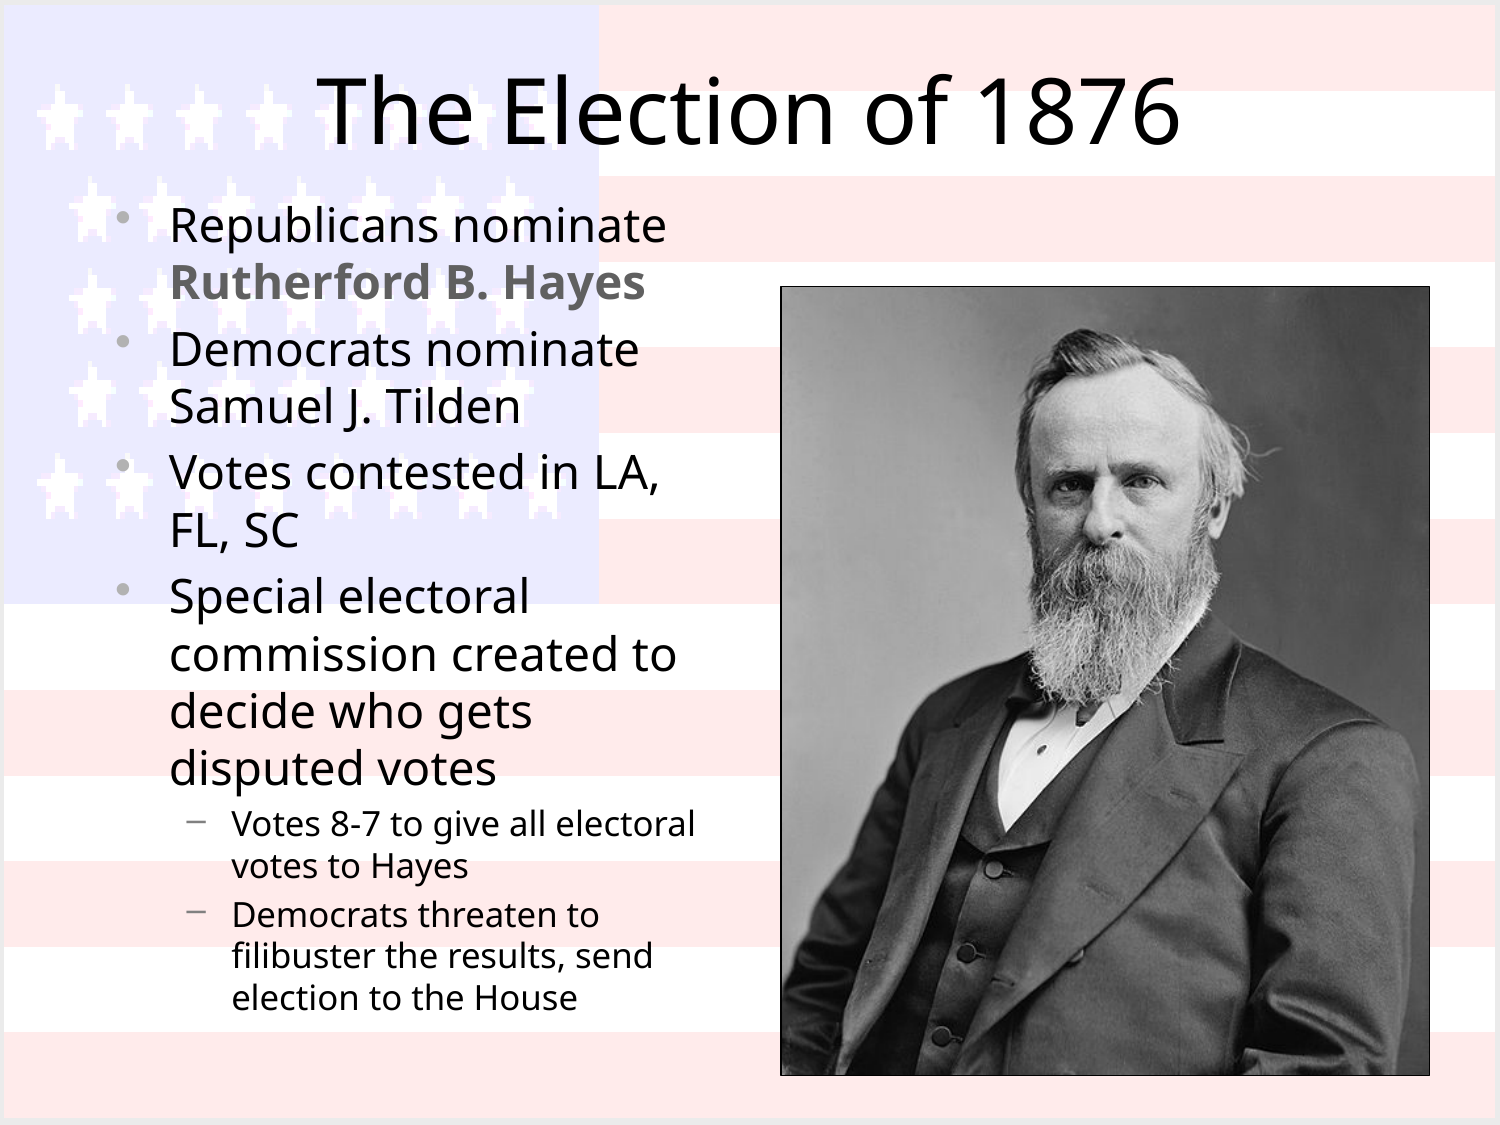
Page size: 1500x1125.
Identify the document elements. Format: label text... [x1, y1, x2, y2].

list Republicans nominate Rutherford B. Hayes Democrats nominate Samuel J. Tilden Votes contested in LA, FL, SC Special electoral commission created to decide who gets disputed votes Votes 8-7 to give all electoral votes to Hayes Democrats threaten to filibuster the results, send election to the House [100, 187, 750, 1025]
title The Election of 1876 [75, 45, 1425, 233]
picture [781, 287, 1429, 1076]
